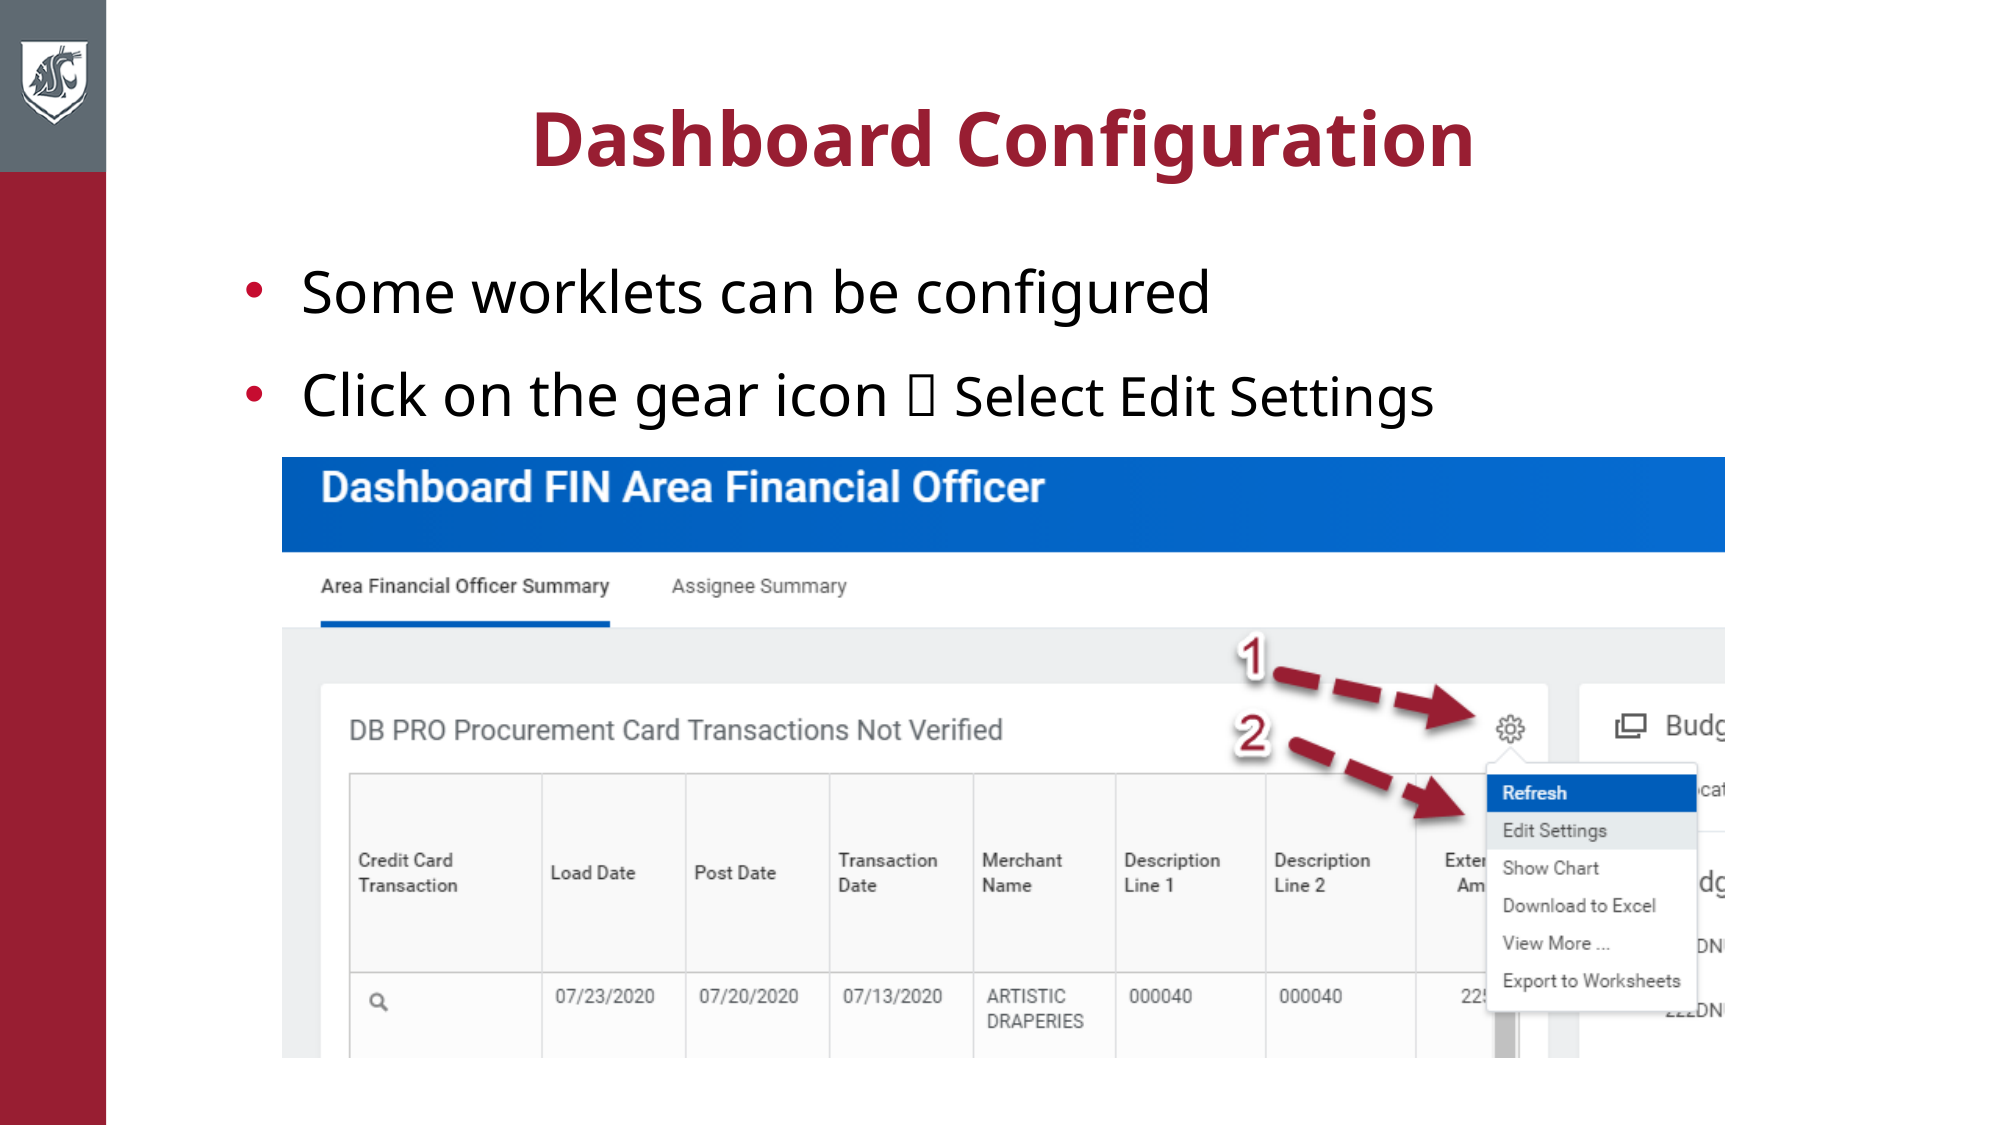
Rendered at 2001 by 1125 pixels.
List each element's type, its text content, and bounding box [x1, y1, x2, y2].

picture [0, 0, 107, 172]
title Dashboard Configuration [107, 93, 1900, 191]
picture [282, 456, 1725, 1058]
list Some worklets can be configured Click on the gear icon  Select Edit Settings [133, 247, 1881, 1058]
